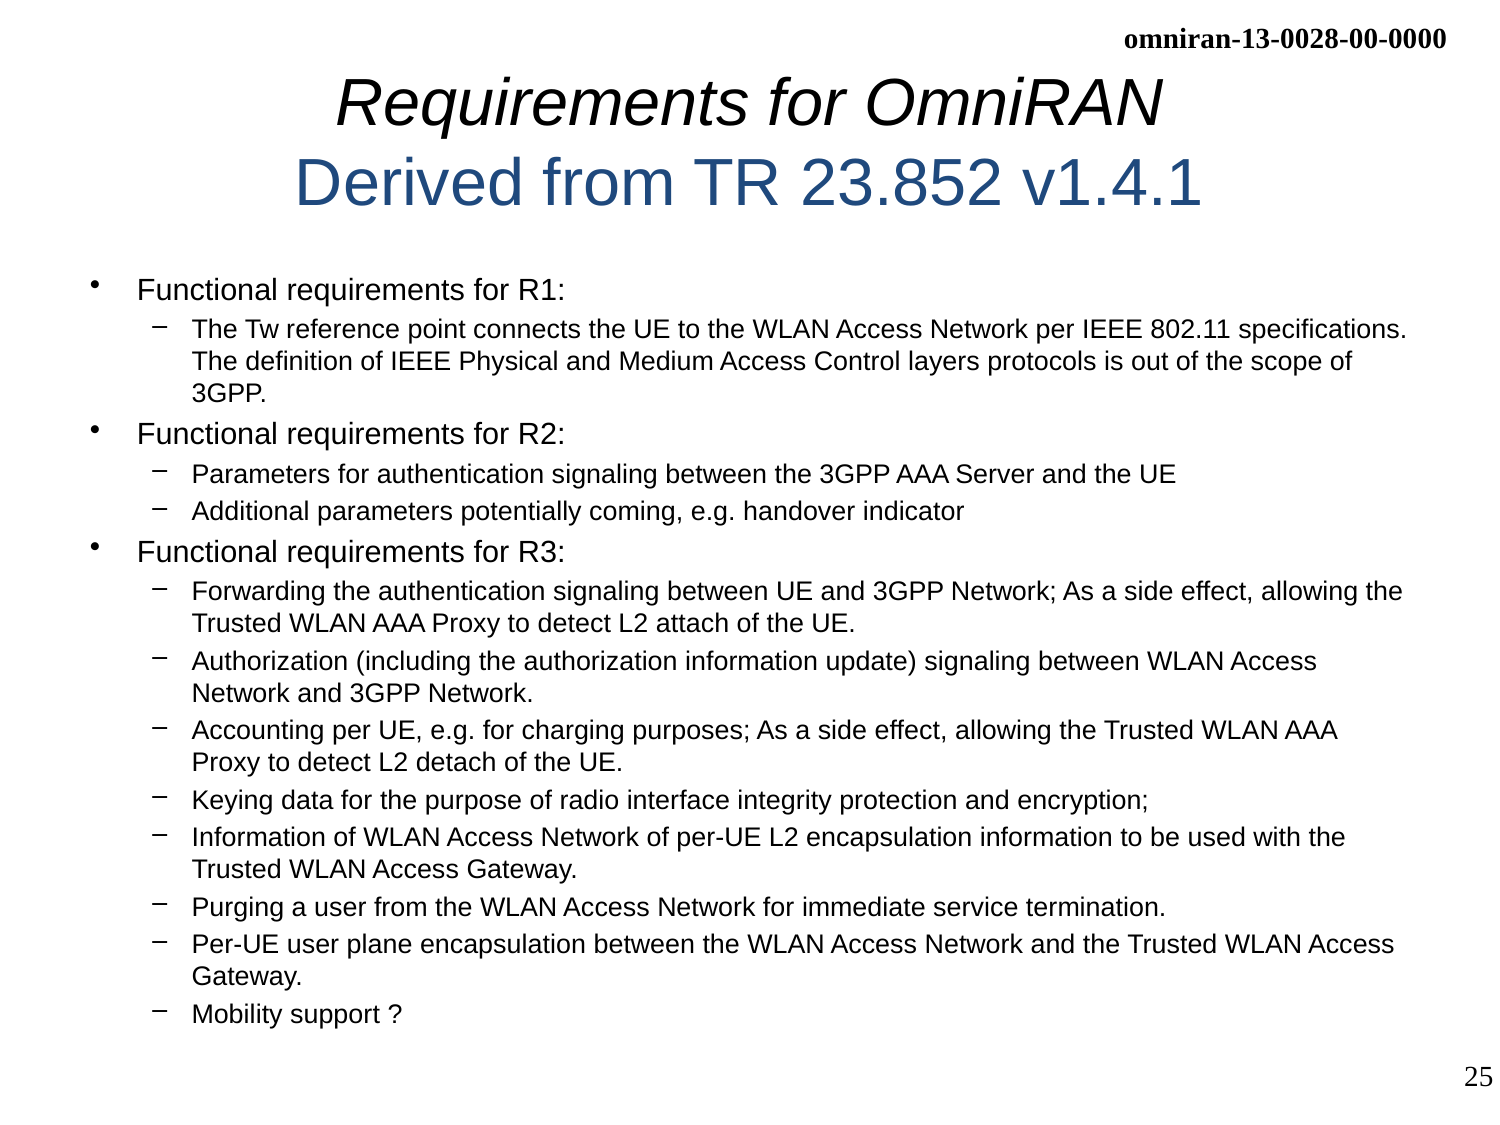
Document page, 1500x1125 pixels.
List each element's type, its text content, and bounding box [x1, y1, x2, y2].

title Requirements for OmniRAN Derived from TR 23.852 v1.4.1 [75, 45, 1425, 233]
list Functional requirements for R1: The Tw reference point connects the UE to the WLAN Access Network per IEEE 802.11 specifications. The definition of IEEE Physical and Medium Access Control layers protocols is out of the scope of 3GPP. Functional requirements for R2: Parameters for authentication signaling between the 3GPP AAA Server and the UE Additional parameters potentially coming, e.g. handover indicator Functional requirements for R3: Forwarding the authentication signaling between UE and 3GPP Network; As a side effect, allowing the Trusted WLAN AAA Proxy to detect L2 attach of the UE. Authorization (including the authorization information update) signaling between WLAN Access Network and 3GPP Network. Accounting per UE, e.g. for charging purposes; As a side effect, allowing the Trusted WLAN AAA Proxy to detect L2 detach of the UE. Keying data for the purpose of radio interface integrity protection and encryption; Information of WLAN Access Network of per-UE L2 encapsulation information to be used with the Trusted WLAN Access Gateway. Purging a user from the WLAN Access Network for immediate service termination. Per-UE user plane encapsulation between the WLAN Access Network and the Trusted WLAN Access Gateway. Mobility support ? [75, 262, 1425, 1043]
